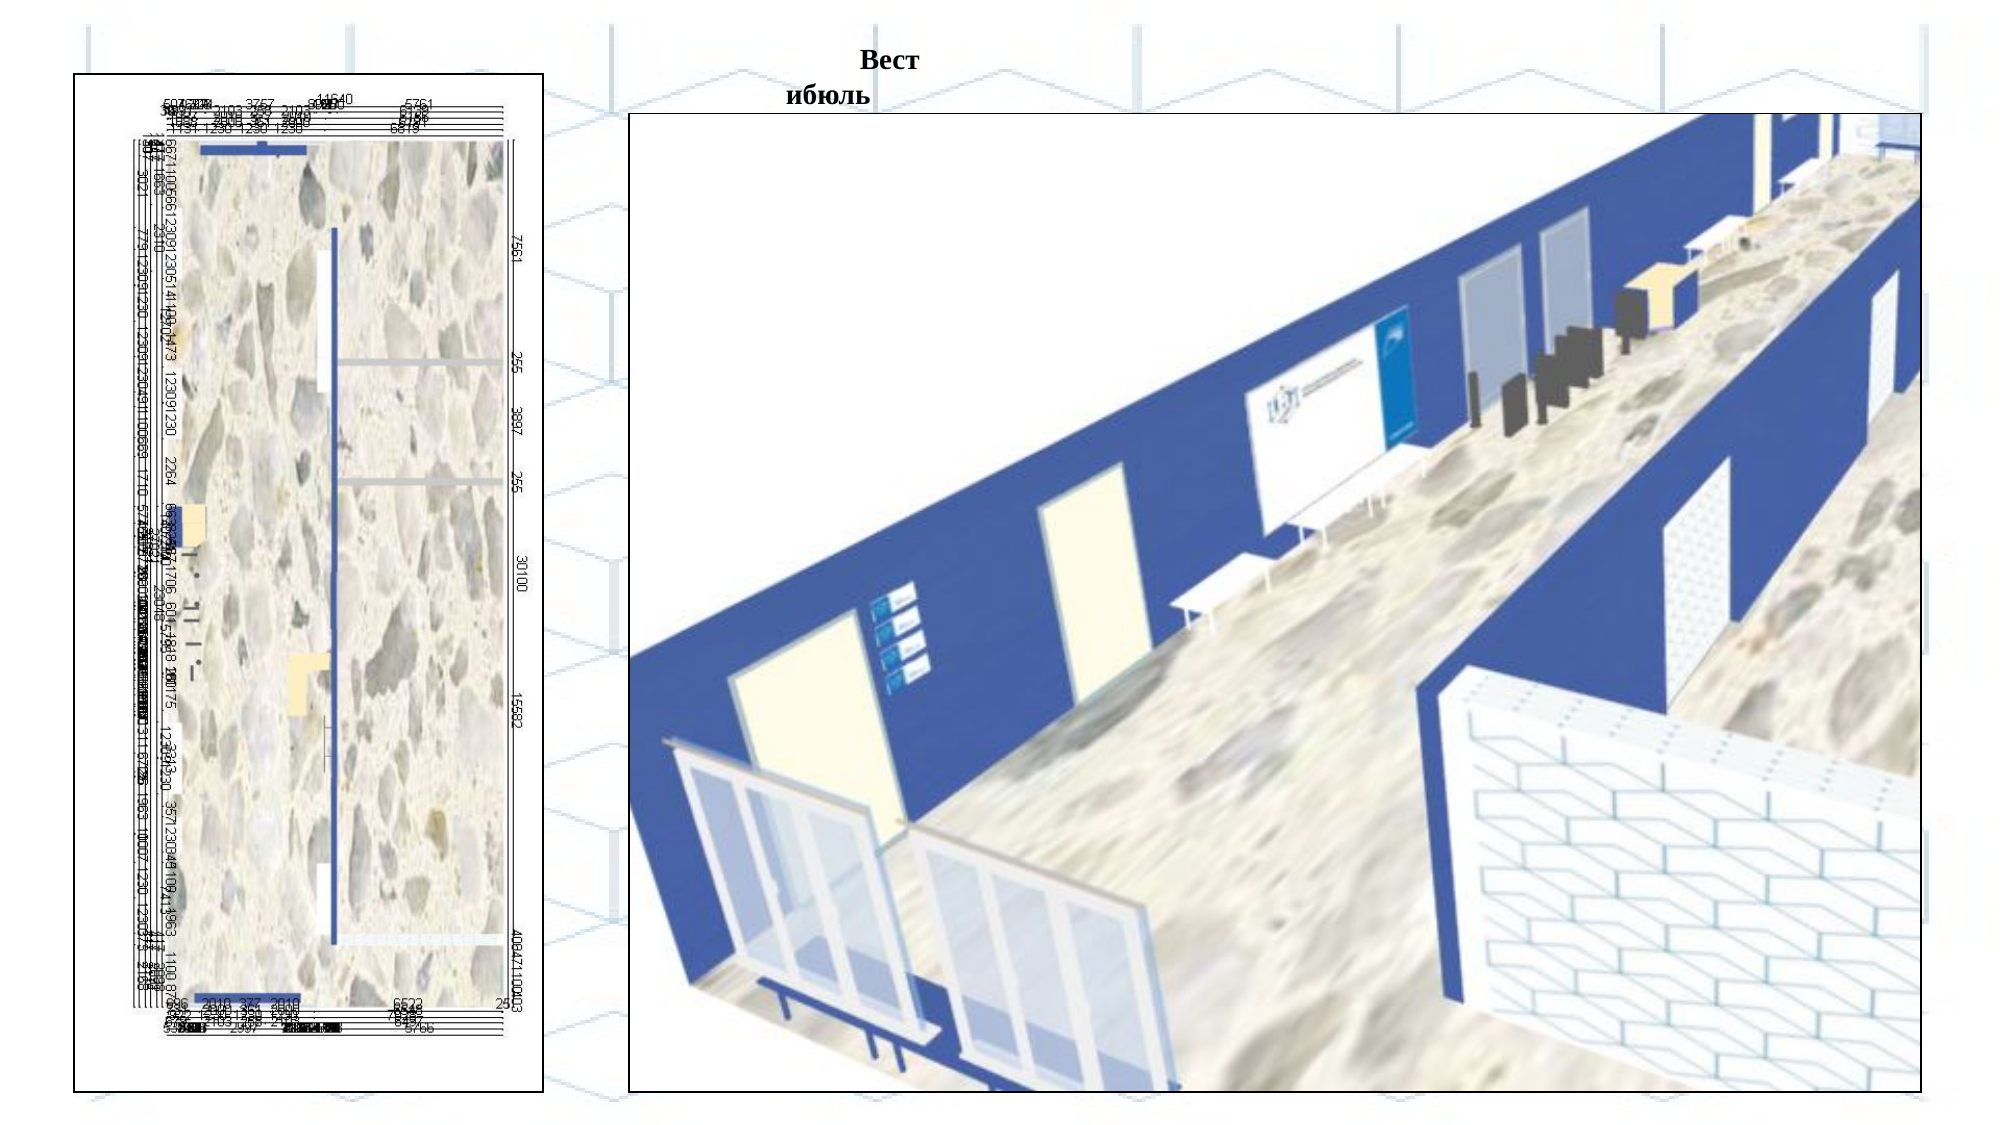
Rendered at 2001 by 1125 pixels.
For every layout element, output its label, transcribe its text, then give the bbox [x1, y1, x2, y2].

text_box Вестибюль [770, 50, 947, 100]
picture [629, 114, 1921, 1092]
picture [74, 74, 543, 1092]
text_box [0, 0, 2000, 75]
